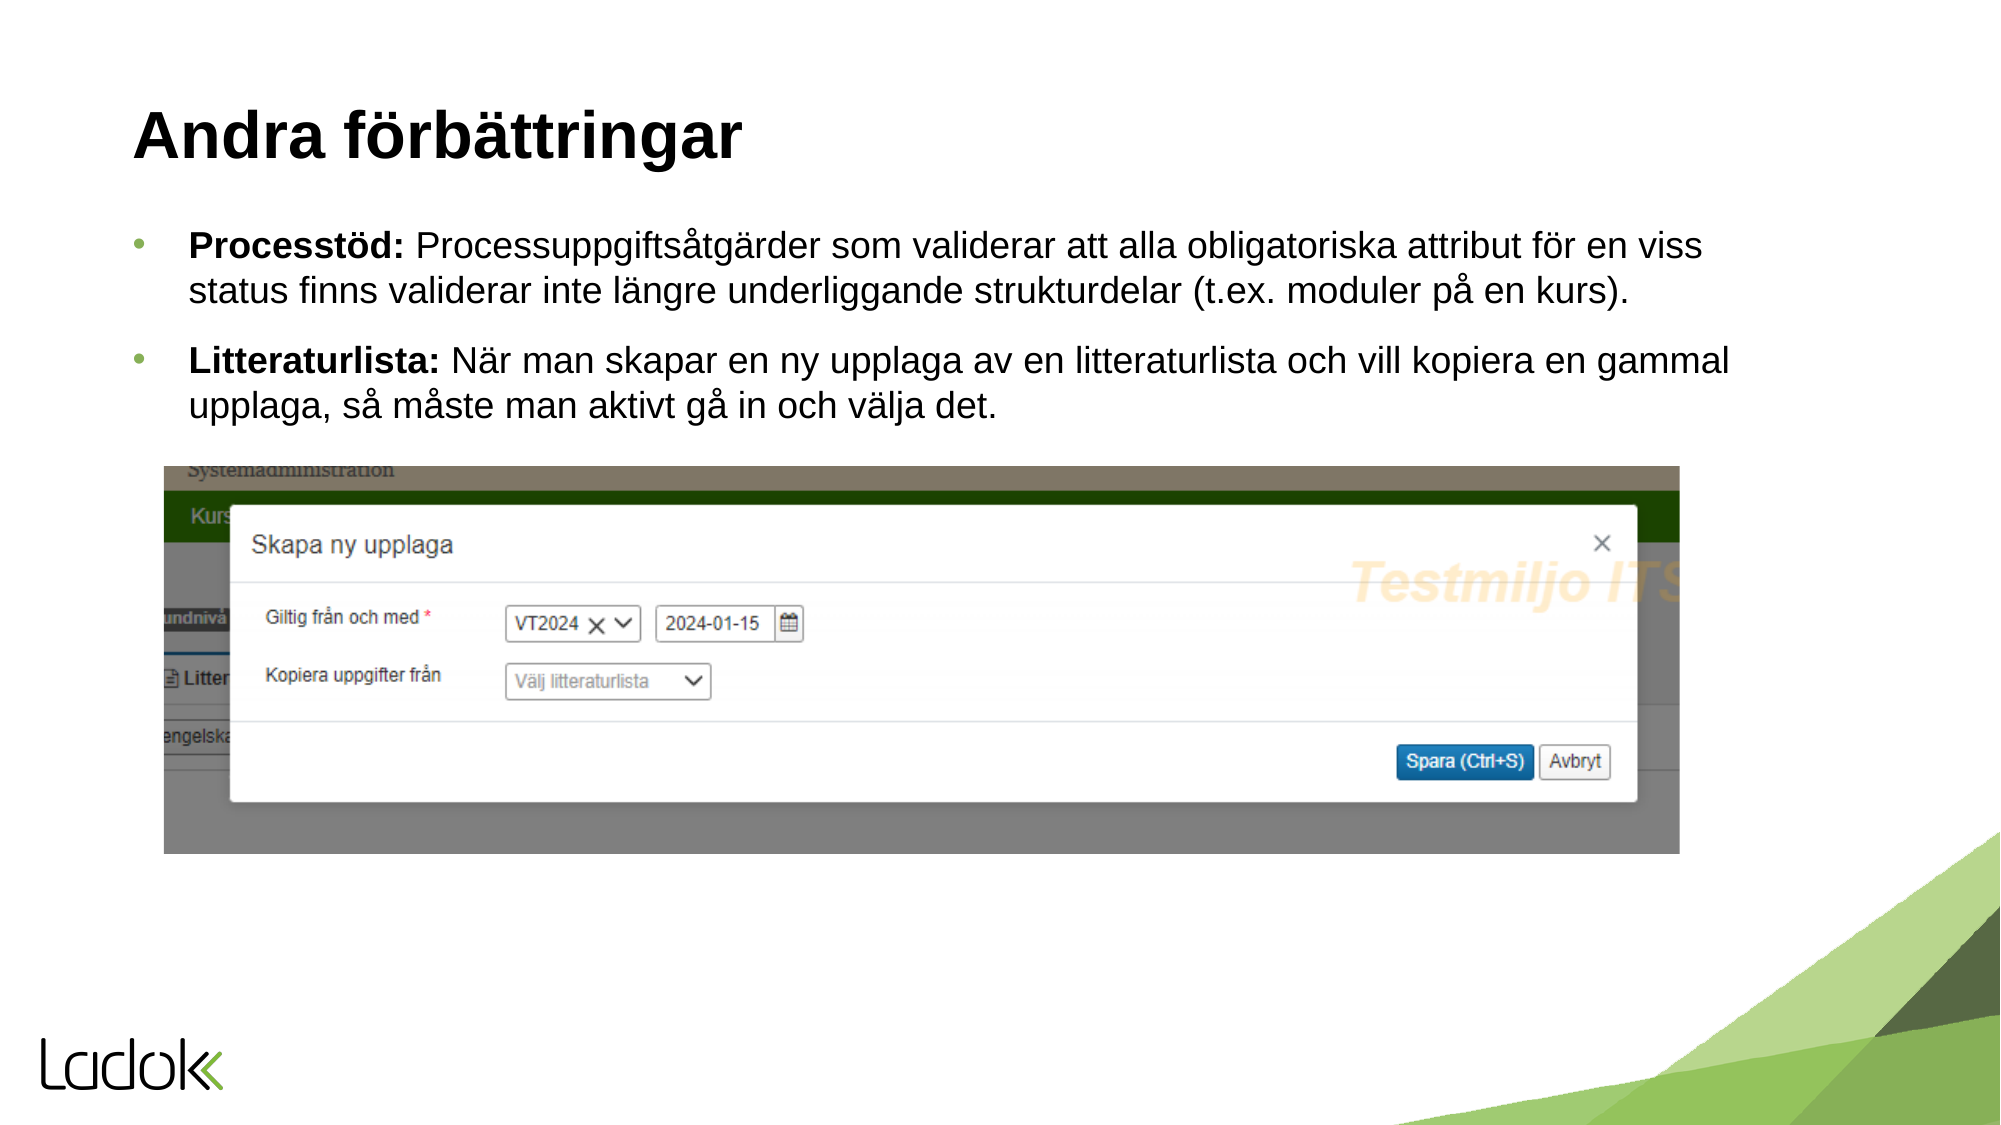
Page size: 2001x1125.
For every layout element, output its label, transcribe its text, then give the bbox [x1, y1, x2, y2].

list Processtöd: Processuppgiftsåtgärder som validerar att alla obligatoriska attribut för en viss status finns validerar inte längre underliggande strukturdelar (t.ex. moduler på en kurs). Litteraturlista: När man skapar en ny upplaga av en litteraturlista och vill kopiera en gammal upplaga, så måste man aktivt gå in och välja det. [117, 214, 1783, 854]
picture [163, 466, 2000, 1125]
picture [41, 1038, 224, 1091]
title Andra förbättringar [117, 94, 1783, 214]
